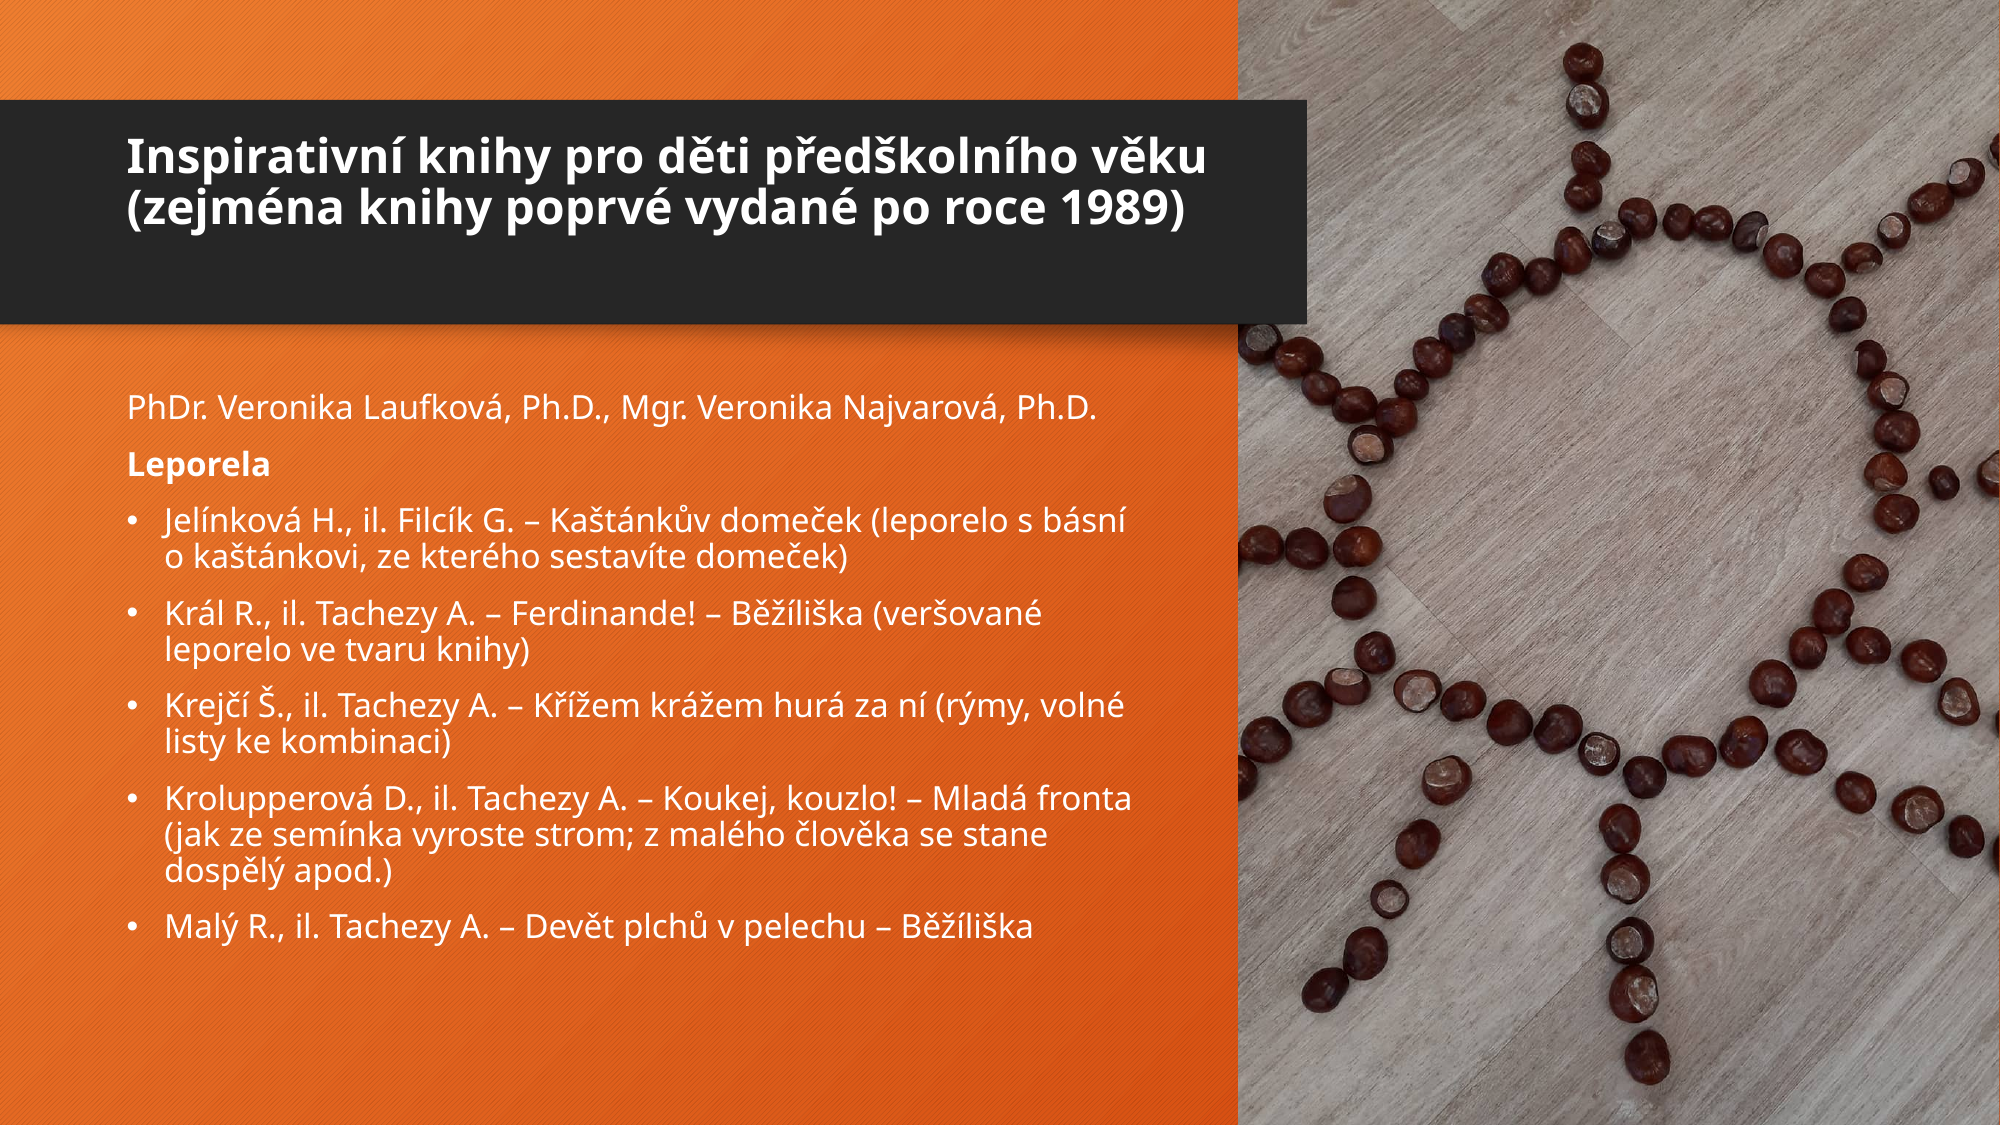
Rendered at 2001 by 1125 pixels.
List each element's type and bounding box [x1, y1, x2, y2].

text_box [0, 377, 1237, 1125]
picture [0, 0, 2000, 1125]
text_box [0, 0, 1237, 322]
